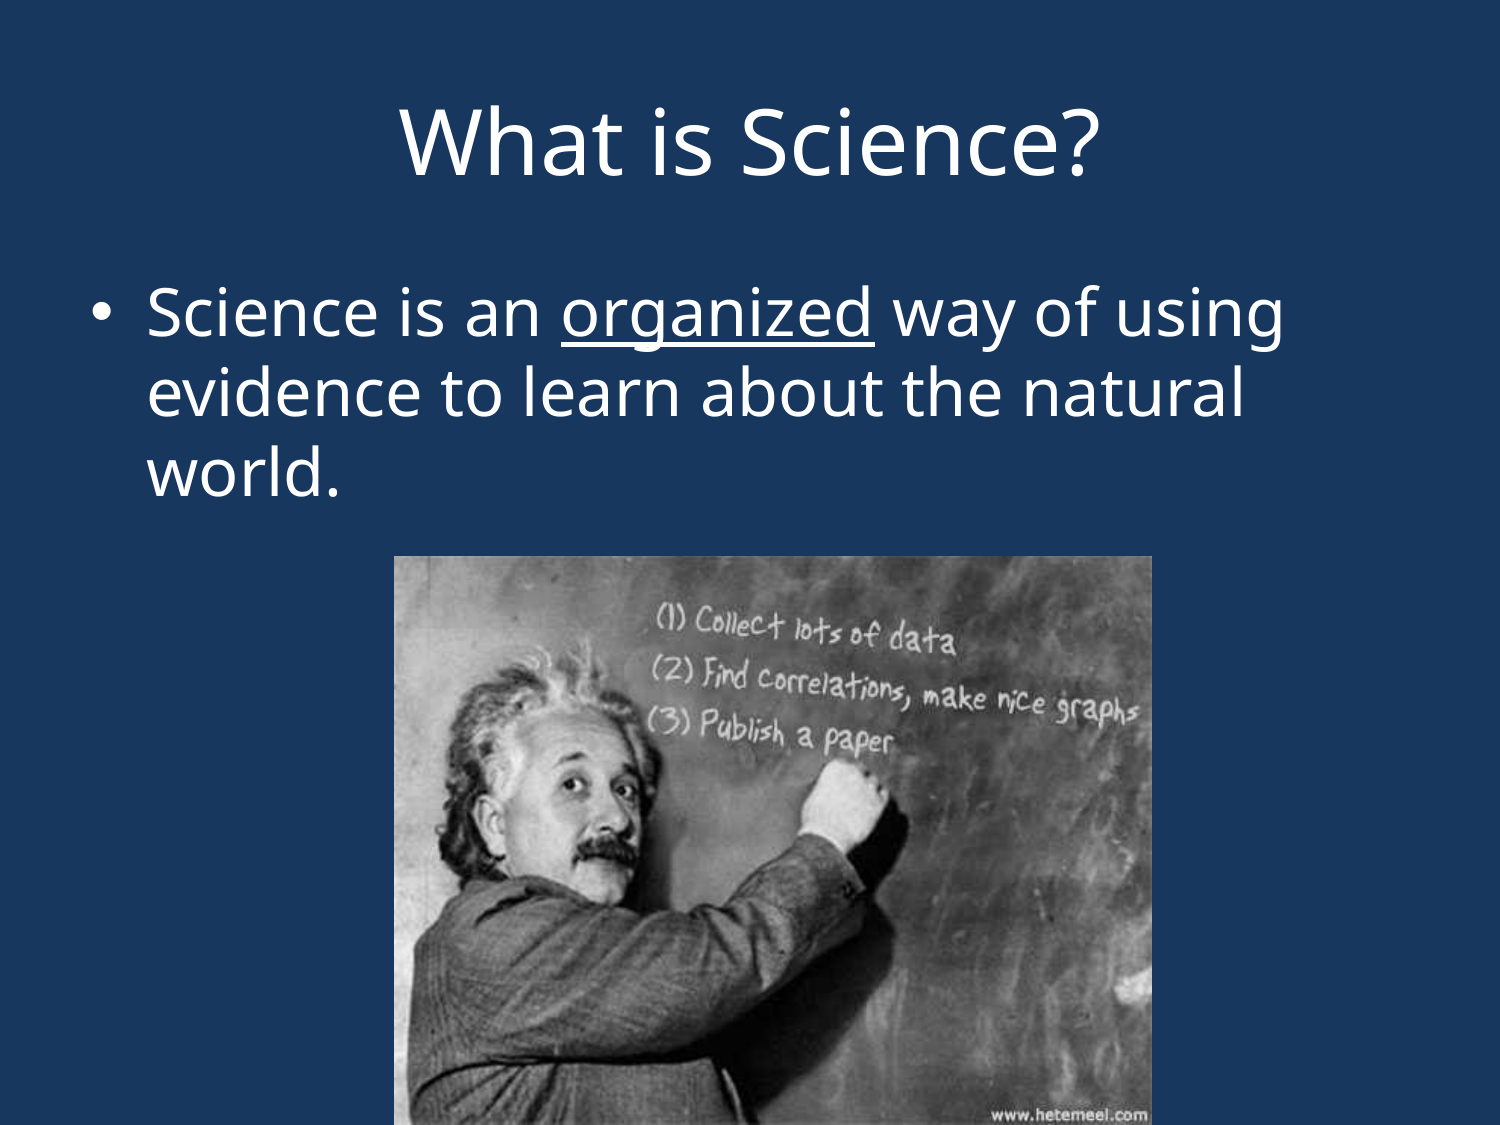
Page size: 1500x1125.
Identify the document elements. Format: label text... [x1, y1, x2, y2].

picture [394, 556, 1153, 1125]
title What is Science? [74, 44, 1426, 233]
list Science is an organized way of using evidence to learn about the natural world. [74, 262, 1426, 1006]
